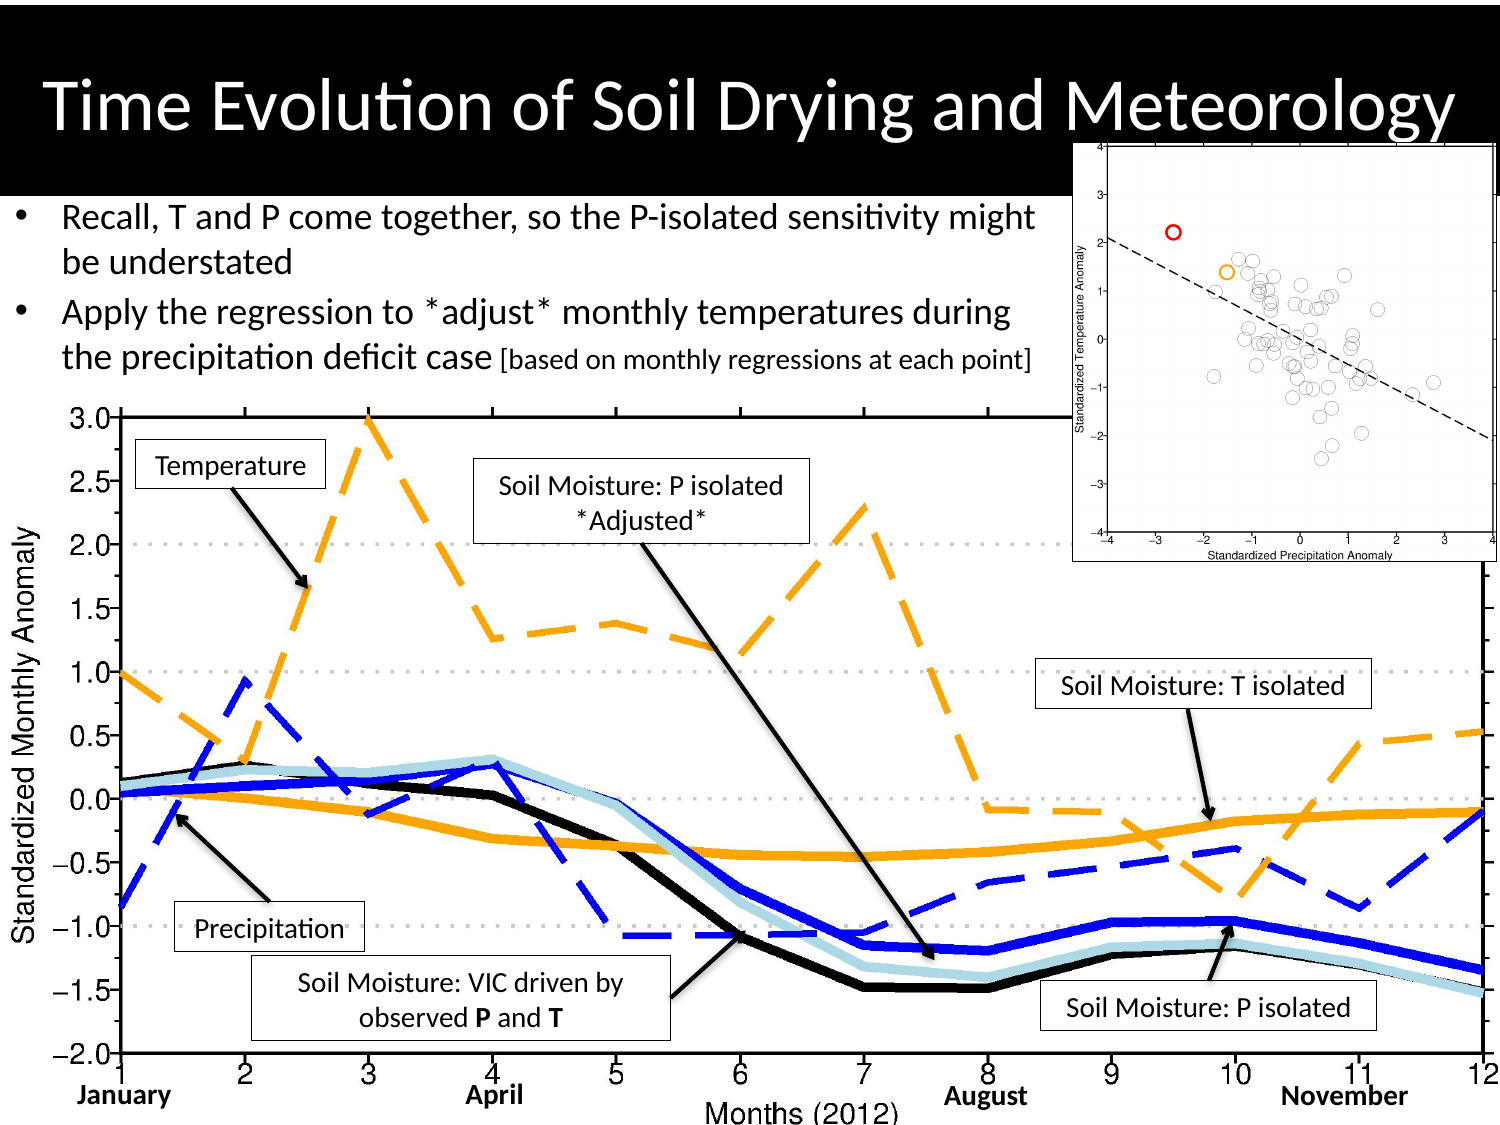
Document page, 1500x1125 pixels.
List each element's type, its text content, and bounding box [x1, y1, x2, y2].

title Time Evolution of Soil Drying and Meteorology [0, 5, 1500, 196]
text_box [231, 487, 309, 589]
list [4, 357, 1499, 1125]
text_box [174, 813, 270, 903]
text_box Apply the regression to *adjust* monthly temperatures during the precipitation deficit case [based on monthly regressions at each point] [0, 279, 1067, 360]
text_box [641, 544, 935, 961]
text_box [1208, 922, 1233, 981]
picture [1072, 142, 1498, 563]
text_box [670, 930, 746, 999]
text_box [1187, 708, 1211, 822]
text_box Recall, T and P come together, so the P-isolated sensitivity might be understated [0, 184, 1053, 279]
